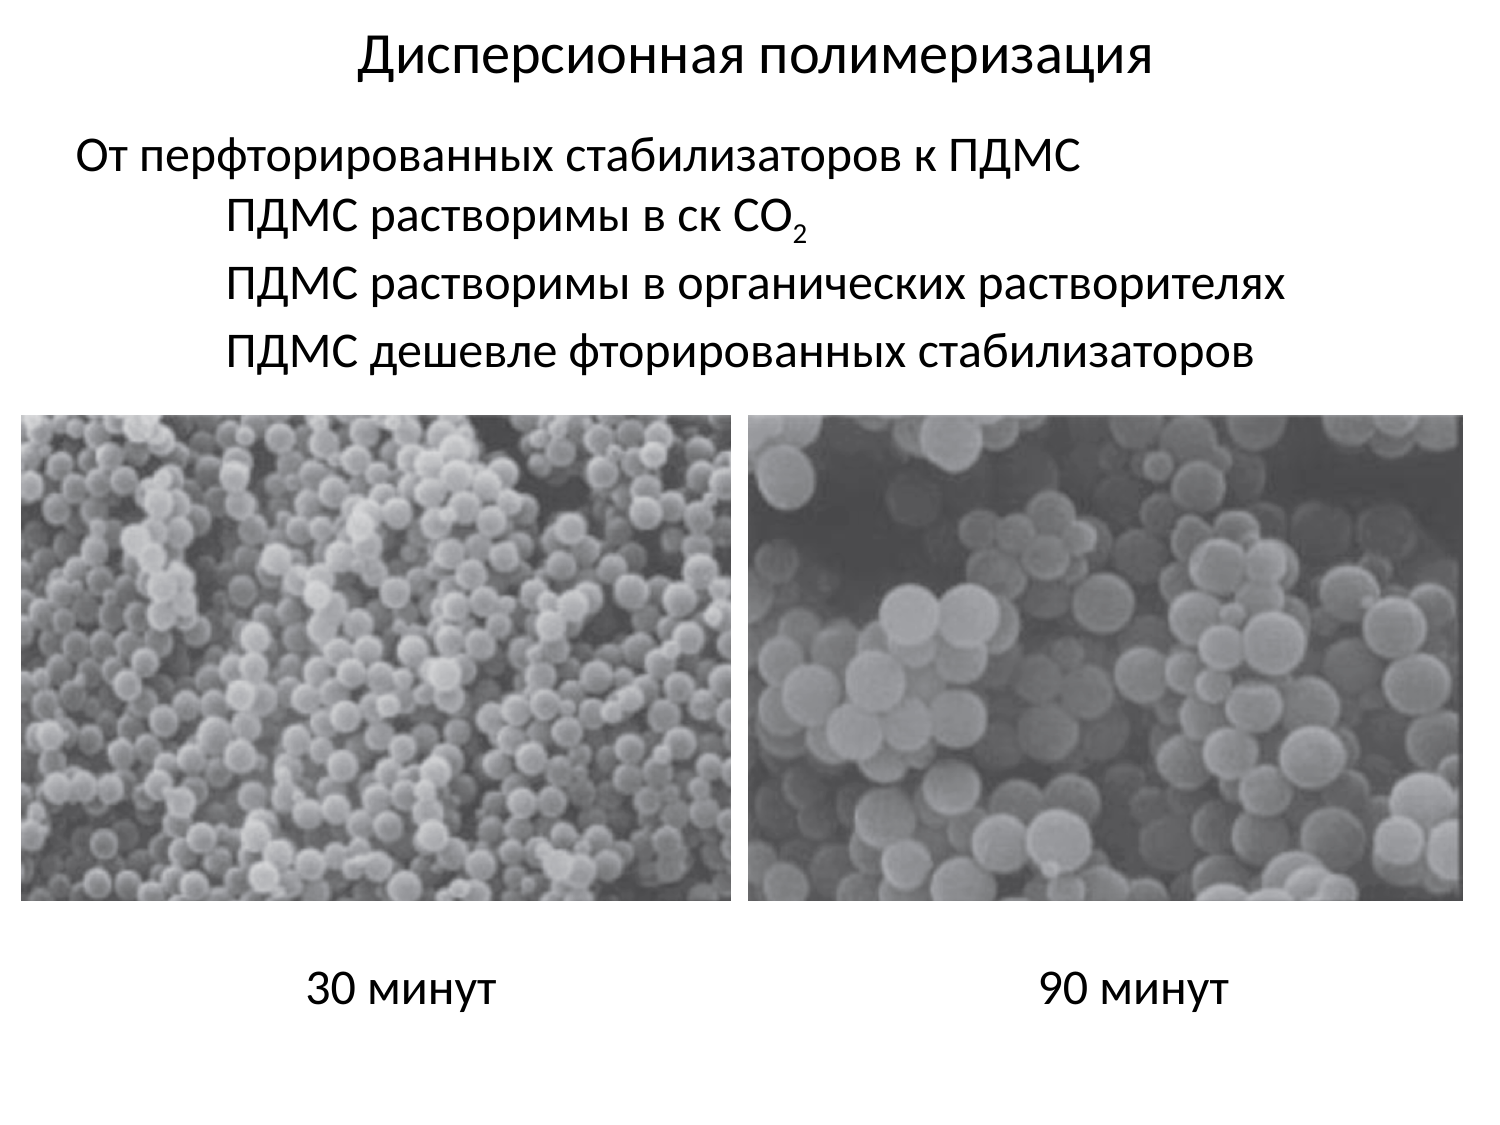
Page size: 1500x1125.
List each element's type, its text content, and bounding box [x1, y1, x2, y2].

text_box 30 минут [290, 947, 512, 1023]
picture [20, 415, 1463, 901]
text_box Дисперсионная полимеризация [53, 7, 1459, 93]
text_box 90 минут [1022, 947, 1244, 1023]
text_box От перфторированных стабилизаторов к ПДМС ПДМС растворимы в ск СО2 ПДМС растворимы в органических растворителях ПДМС дешевле фторированных стабилизаторов [60, 113, 1301, 394]
